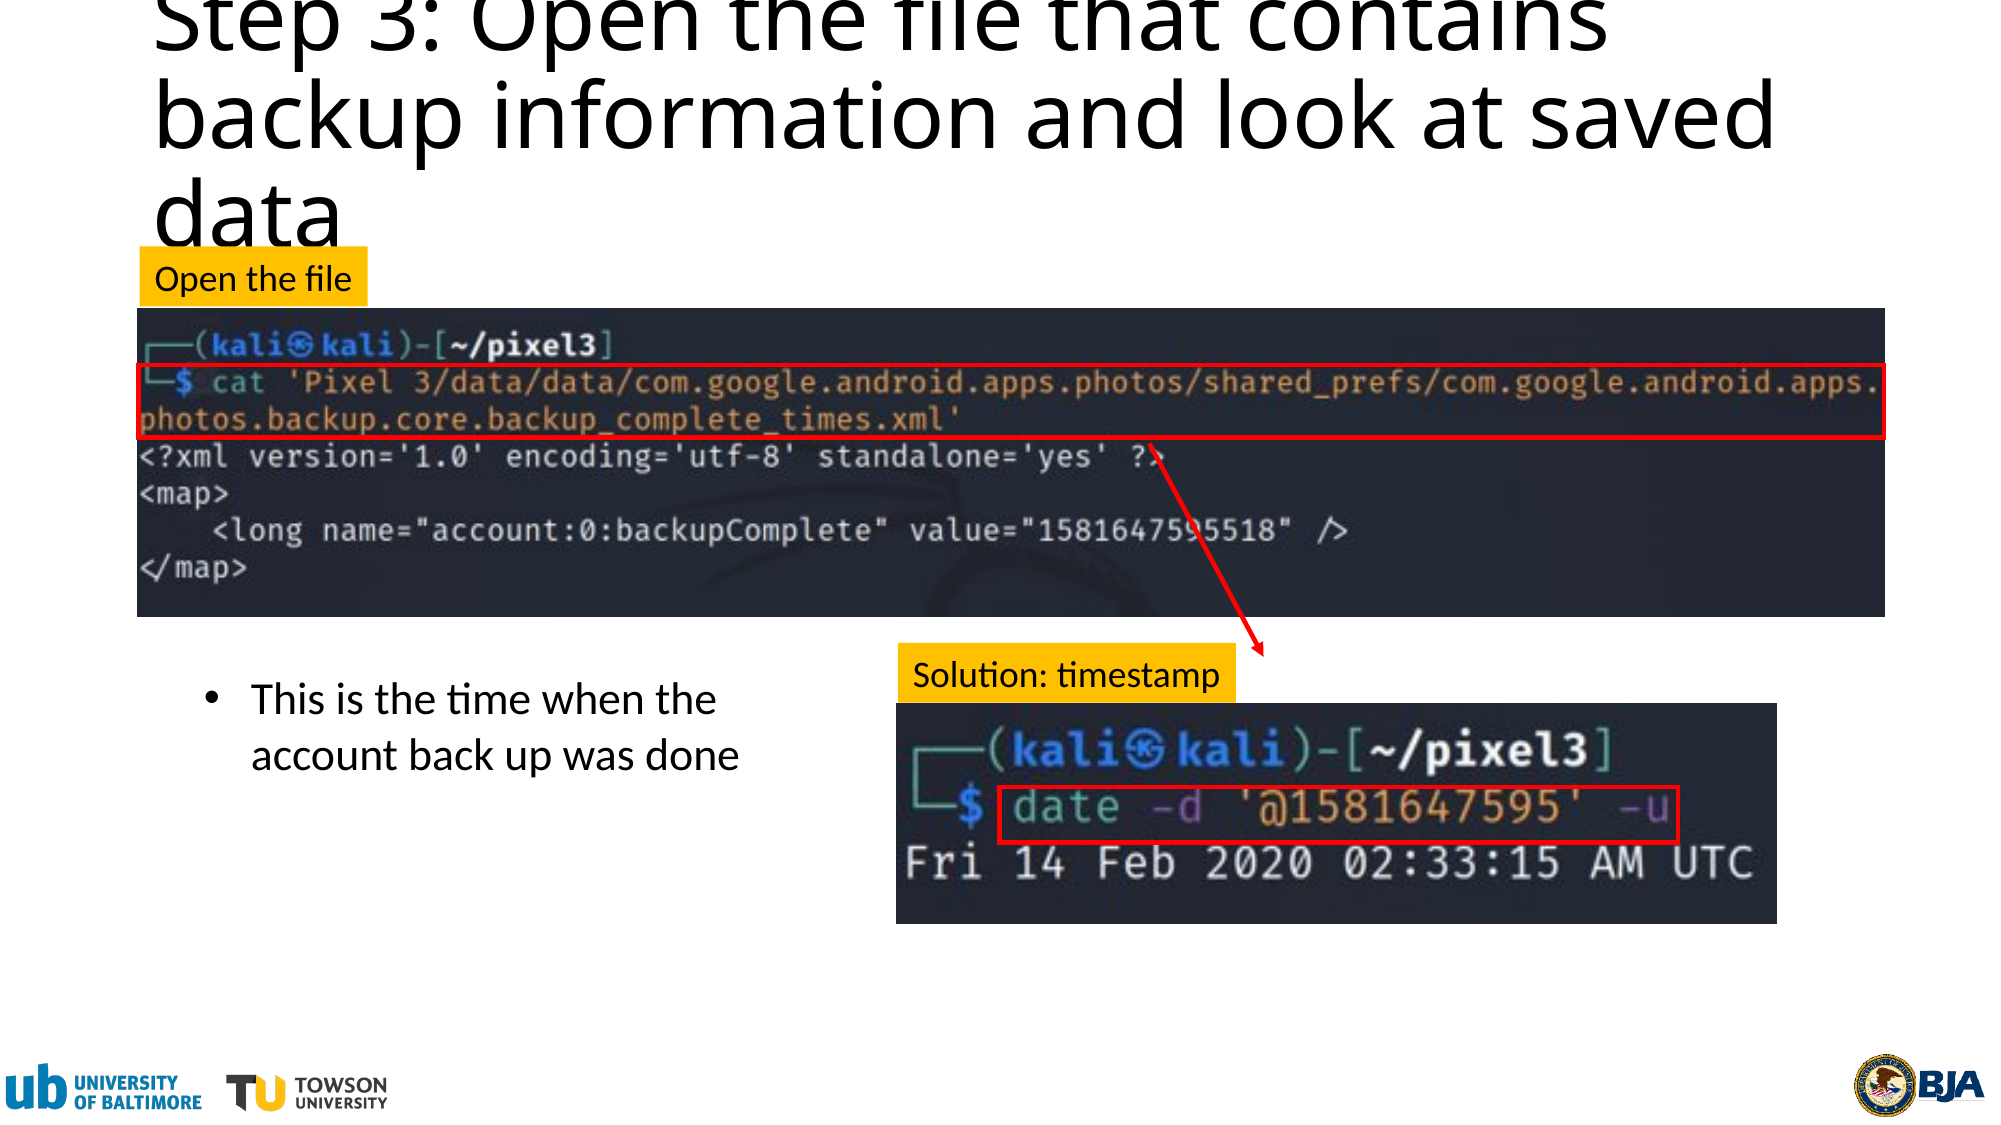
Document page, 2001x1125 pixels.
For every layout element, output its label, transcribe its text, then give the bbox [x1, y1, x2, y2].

text_box This is the time when the account back up was done [188, 661, 796, 787]
title Step 3: Open the file that contains backup information and look at saved data [137, 59, 1863, 278]
text_box Open the file [139, 246, 368, 307]
picture [1854, 1054, 1986, 1117]
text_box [1149, 443, 1264, 657]
picture [0, 1031, 407, 1125]
picture [896, 703, 1777, 925]
text_box Solution: timestamp [897, 642, 1236, 703]
picture [137, 308, 1885, 617]
